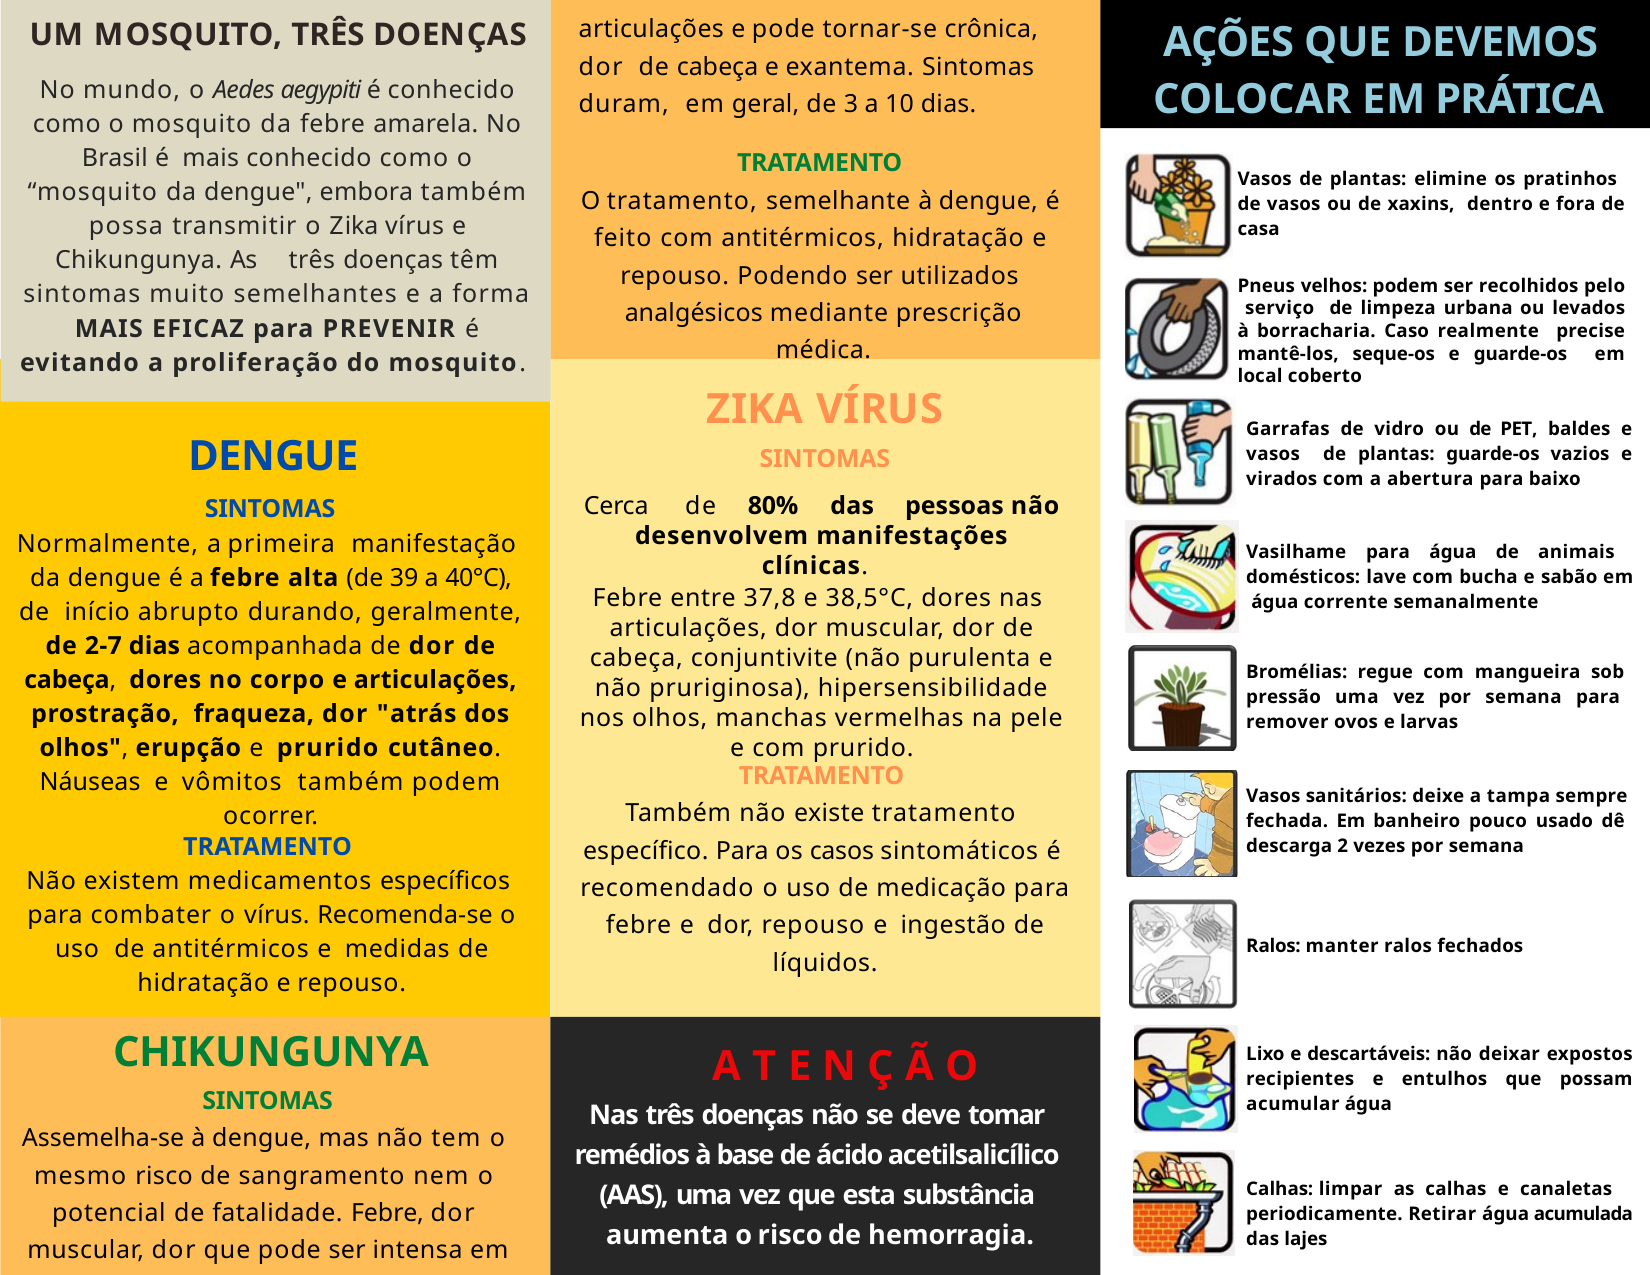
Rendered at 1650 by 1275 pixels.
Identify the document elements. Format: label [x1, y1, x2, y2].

text_box [0, 0, 1650, 1275]
